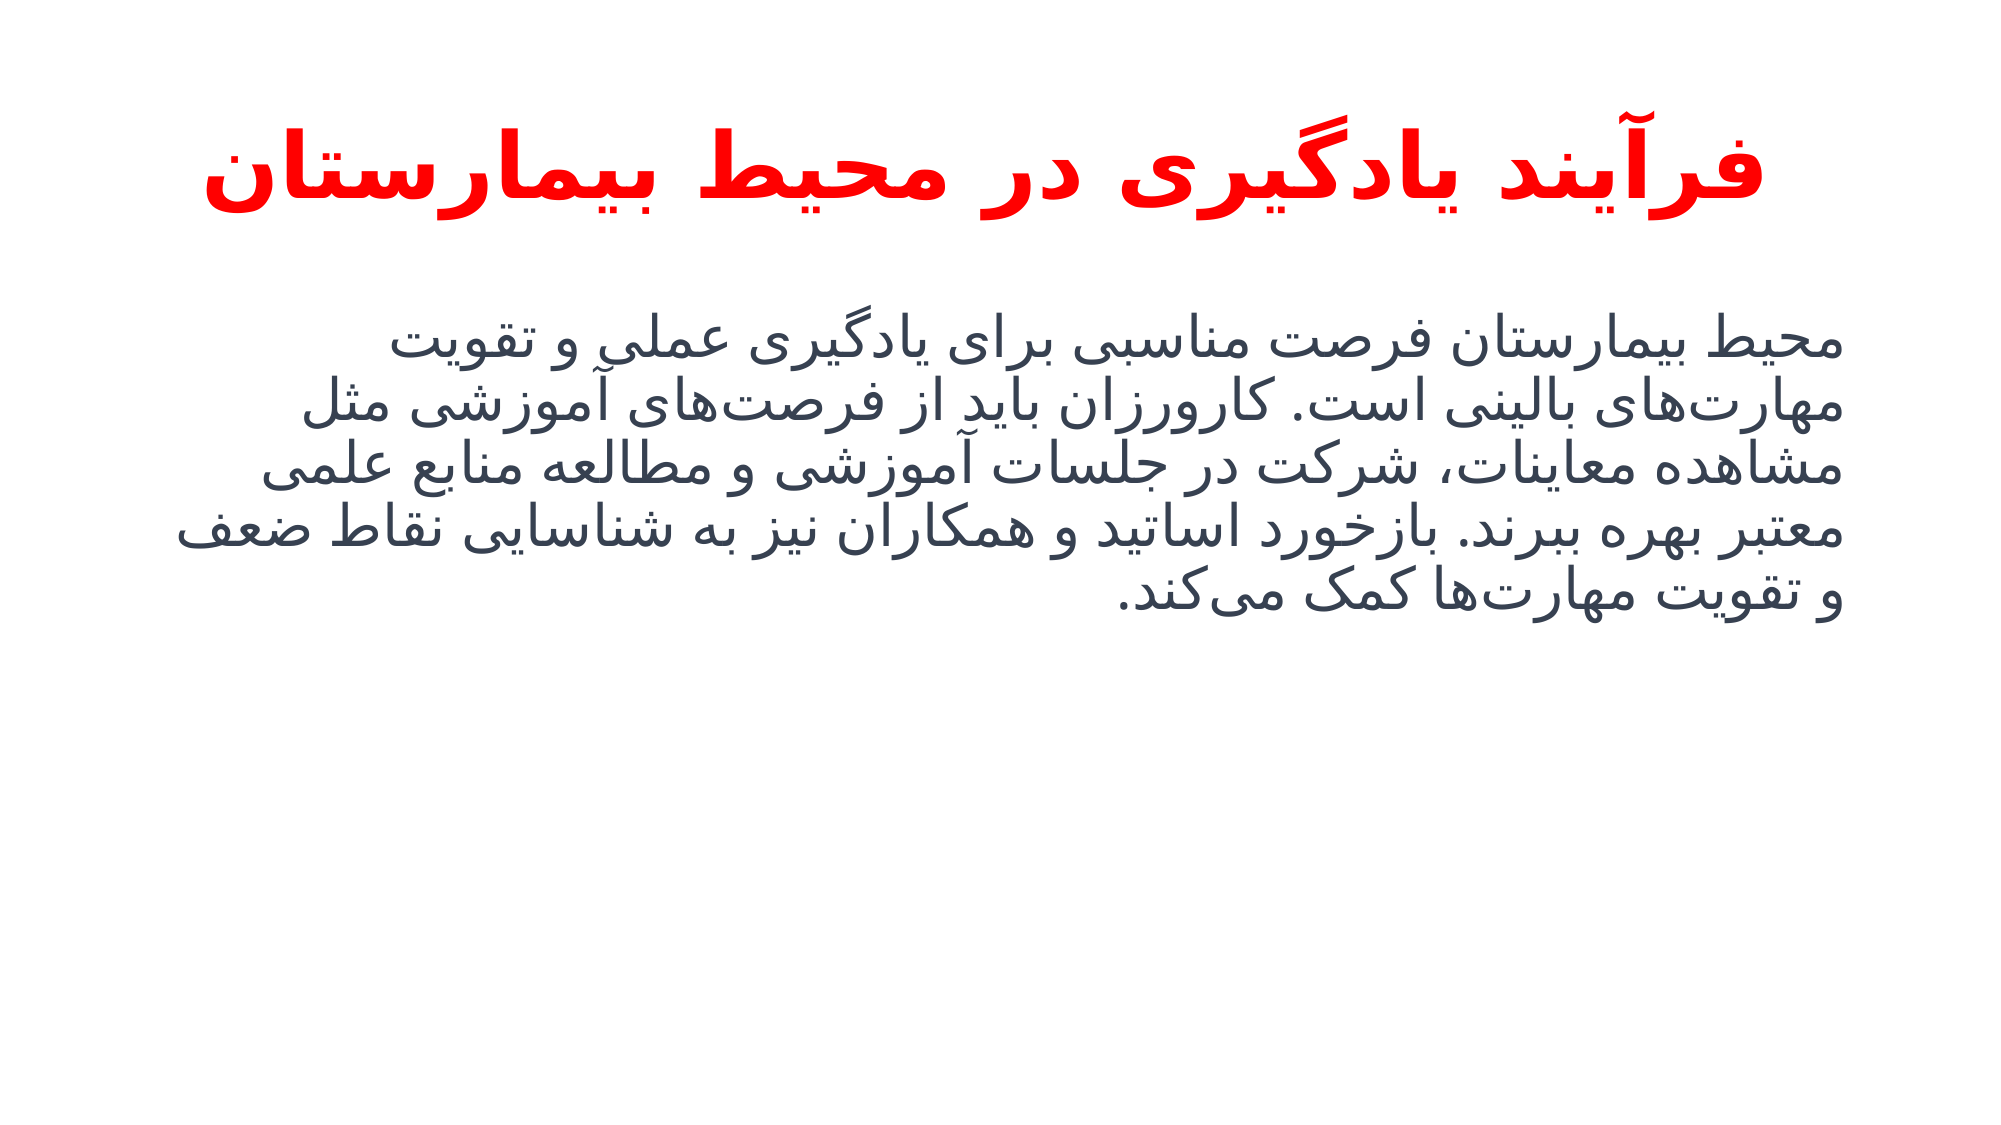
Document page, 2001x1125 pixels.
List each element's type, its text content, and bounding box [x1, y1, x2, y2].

title فرآیند یادگیری در محیط بیمارستان [137, 59, 1863, 278]
list محیط بیمارستان فرصت مناسبی برای یادگیری عملی و تقویت مهارت‌های بالینی است. کارورزان باید از فرصت‌های آموزشی مثل مشاهده معاینات، شرکت در جلسات آموزشی و مطالعه منابع علمی معتبر بهره ببرند. بازخورد اساتید و همکاران نیز به شناسایی نقاط ضعف و تقویت مهارت‌ها کمک می‌کند. [137, 299, 1863, 1014]
